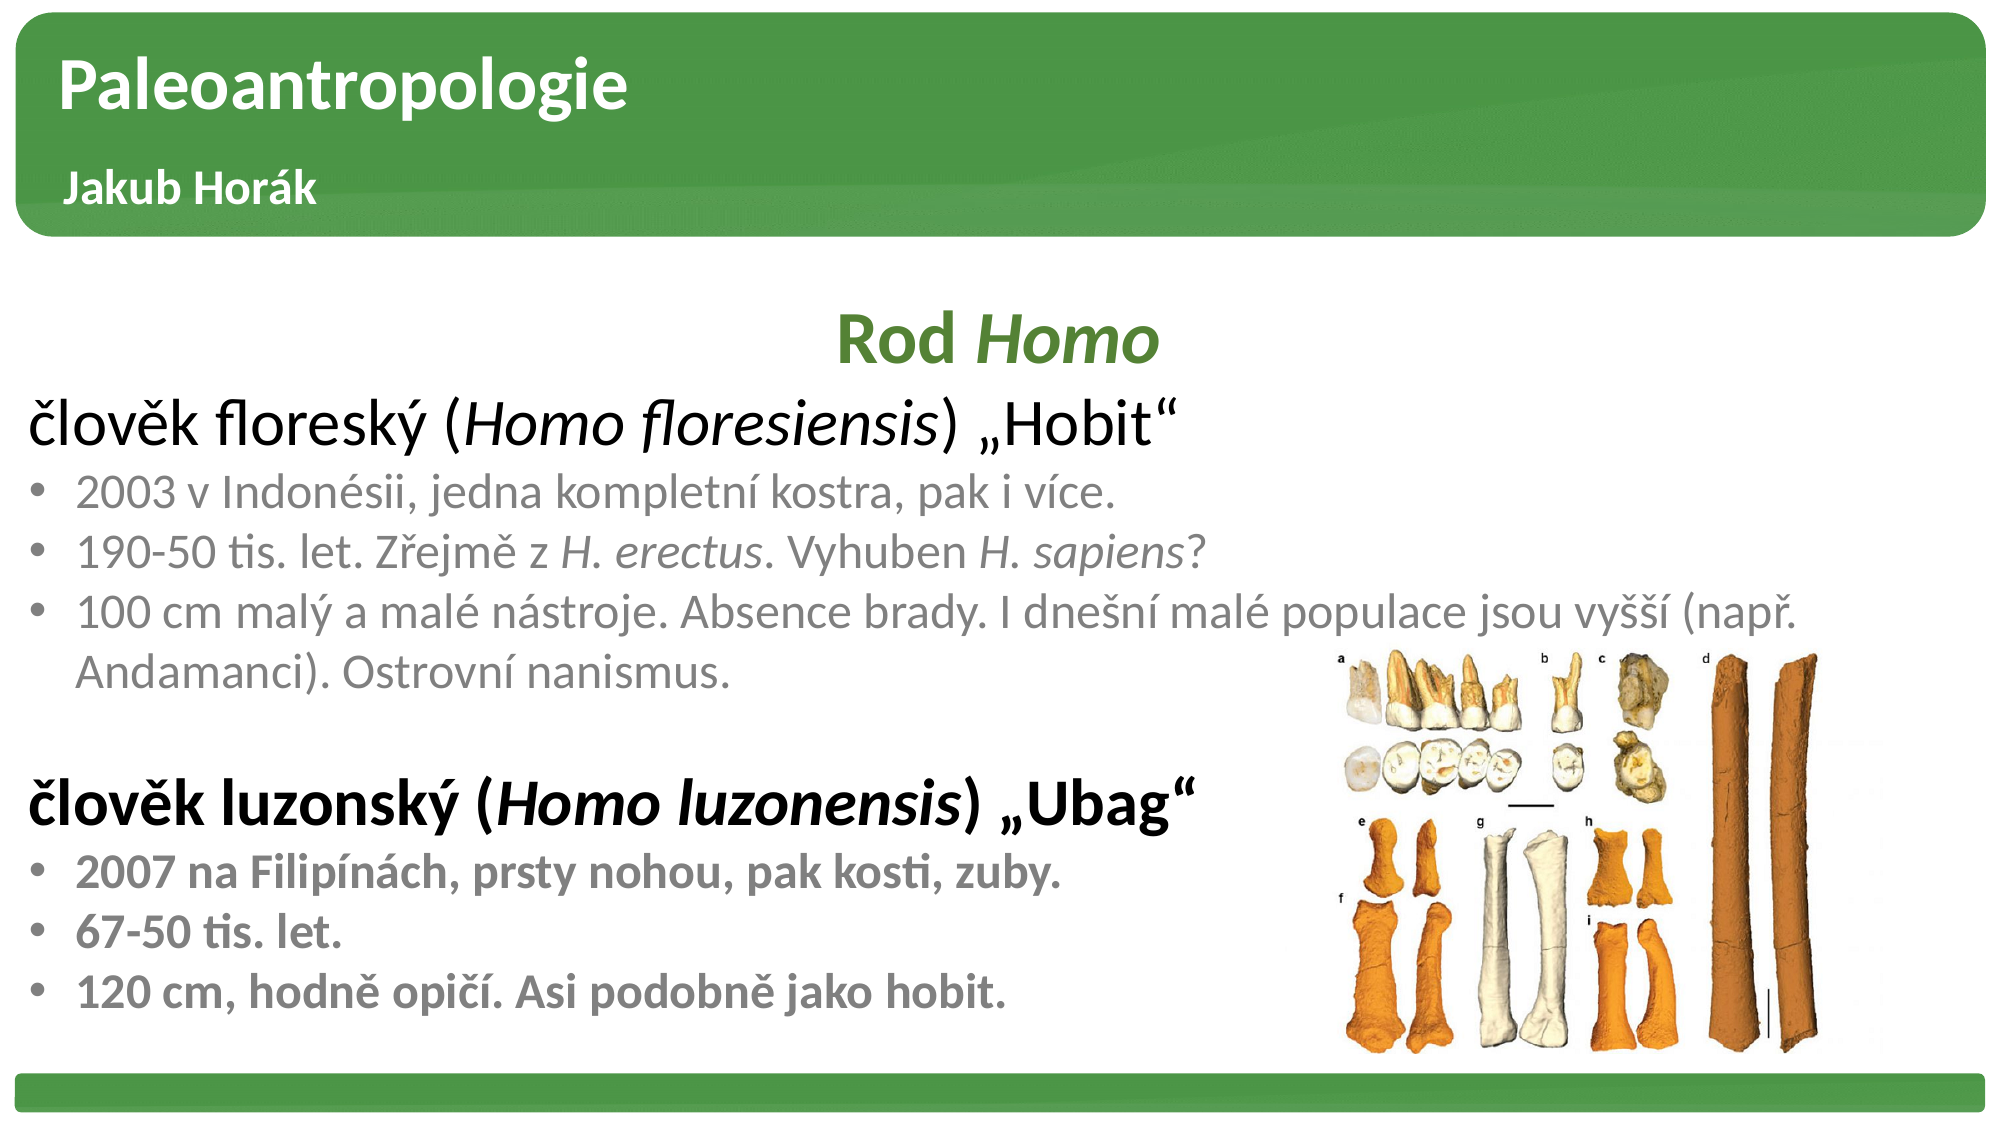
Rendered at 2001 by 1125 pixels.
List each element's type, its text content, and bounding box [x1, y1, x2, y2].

text_box Paleoantropologie Jakub Horák [14, 11, 1987, 236]
text_box Rod Homo člověk floreský (Homo floresiensis) „Hobit“ 2003 v Indonésii, jedna kompletní kostra, pak i více. 190-50 tis. let. Zřejmě z H. erectus. Vyhuben H. sapiens? 100 cm malý a malé nástroje. Absence brady. I dnešní malé populace jsou vyšší (např. Andamanci). Ostrovní nanismus. člověk luzonský (Homo luzonensis) „Ubag“ 2007 na Filipínách, prsty nohou, pak kosti, zuby. 67-50 tis. let. 120 cm, hodně opičí. Asi podobně jako hobit. [13, 236, 1985, 1027]
text_box [13, 1072, 1987, 1114]
picture [1226, 637, 1929, 1054]
